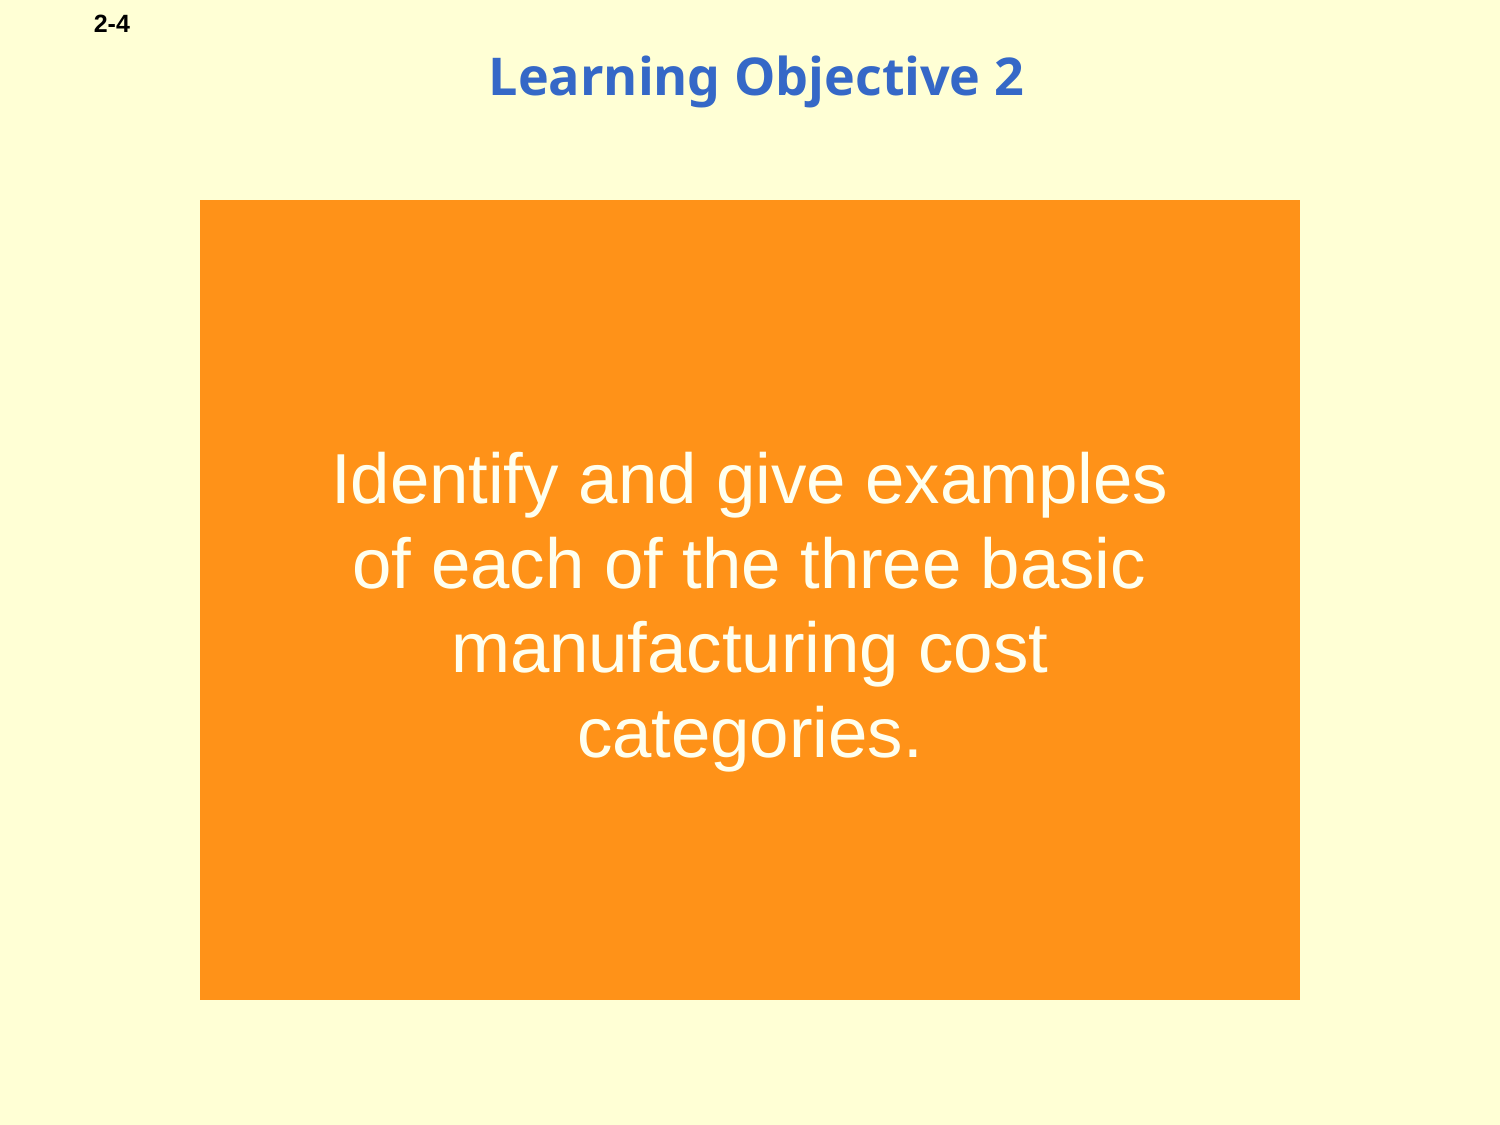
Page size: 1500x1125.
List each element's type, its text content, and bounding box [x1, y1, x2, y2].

text_box [200, 200, 1300, 1000]
title Learning Objective 2 [24, 12, 1488, 138]
text_box Identify and give examples of each of the three basic manufacturing cost categories. [312, 424, 1188, 780]
